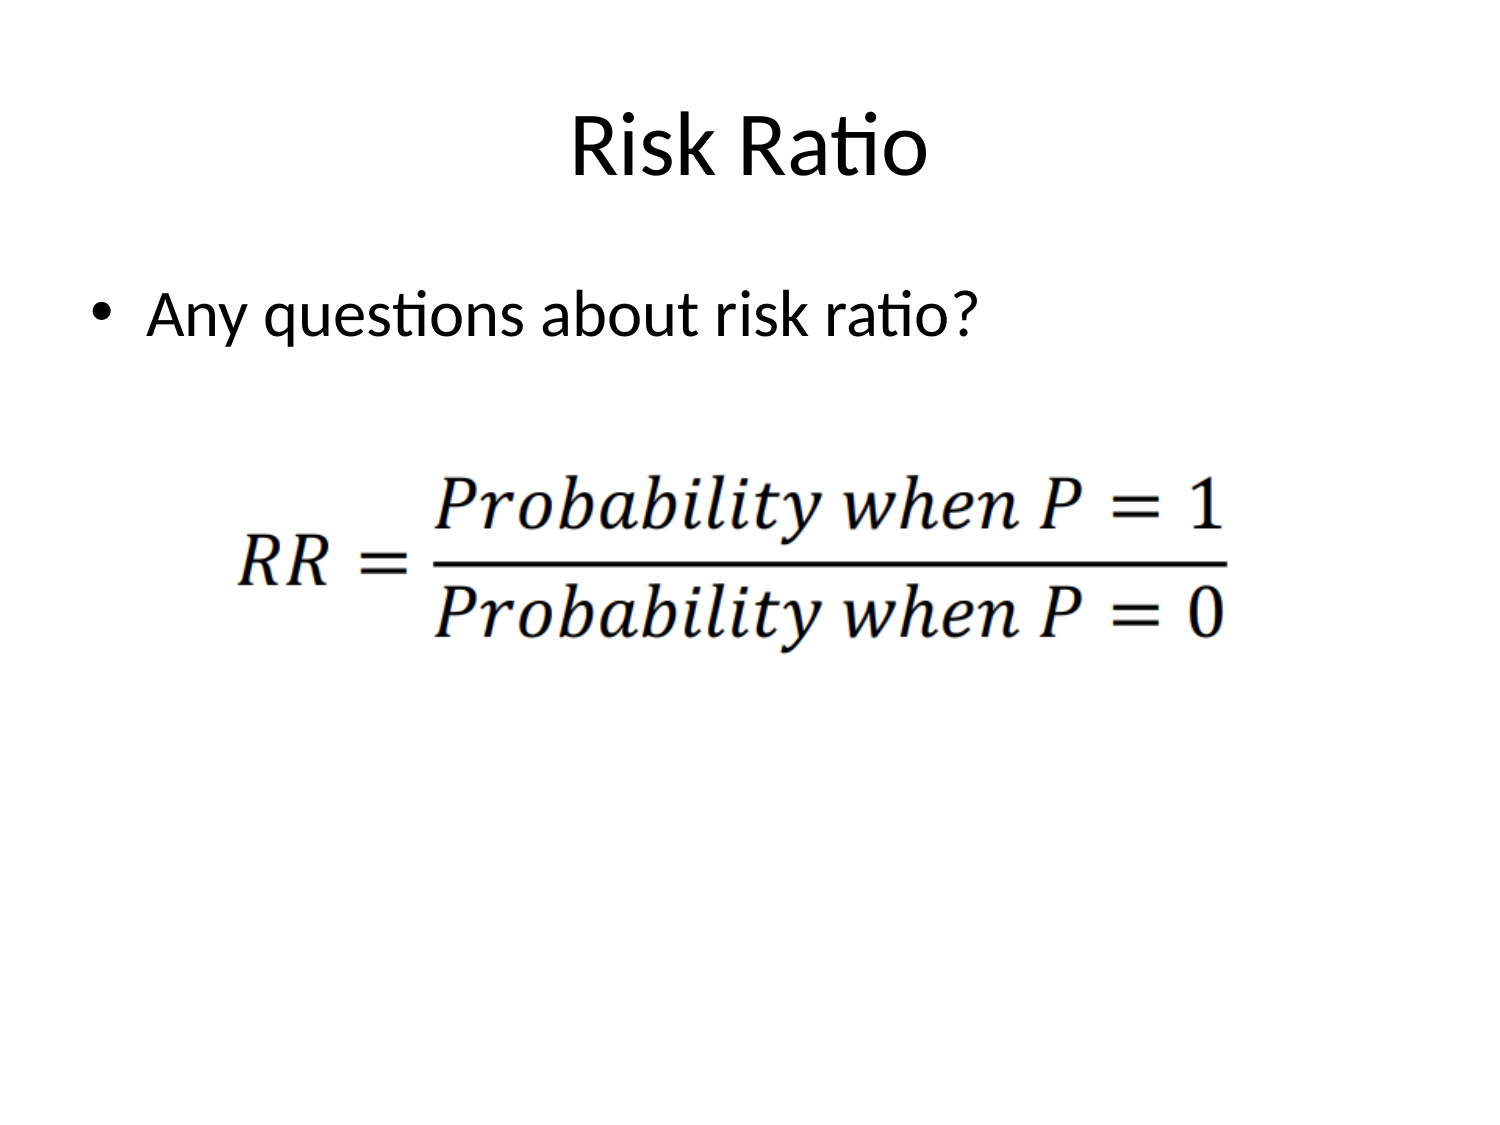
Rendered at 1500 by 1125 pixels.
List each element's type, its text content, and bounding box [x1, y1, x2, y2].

title Risk Ratio [75, 45, 1425, 233]
list Any questions about risk ratio? [75, 262, 1425, 1005]
picture [216, 447, 1284, 678]
